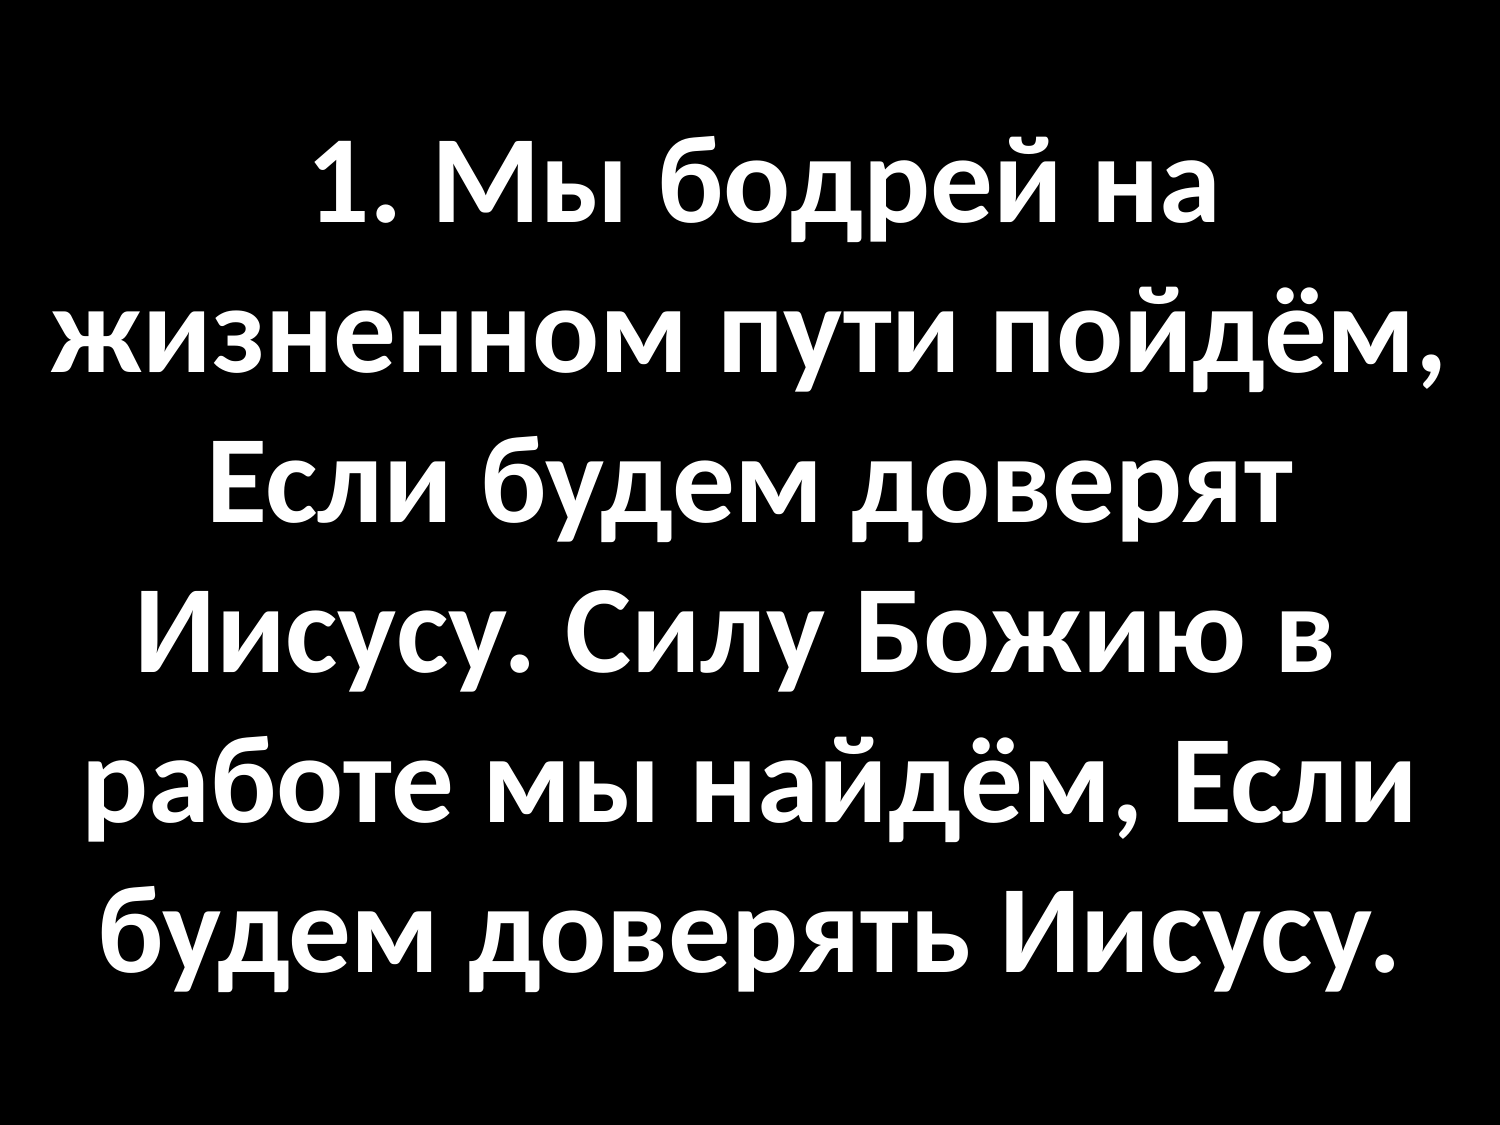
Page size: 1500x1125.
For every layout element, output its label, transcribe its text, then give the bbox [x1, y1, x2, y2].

title 1. Мы бодрей на жизненном пути пойдём, Если будем доверят Иисусу. Силу Божию в работе мы найдём, Если будем доверять Иисусу. [0, 426, 1500, 668]
